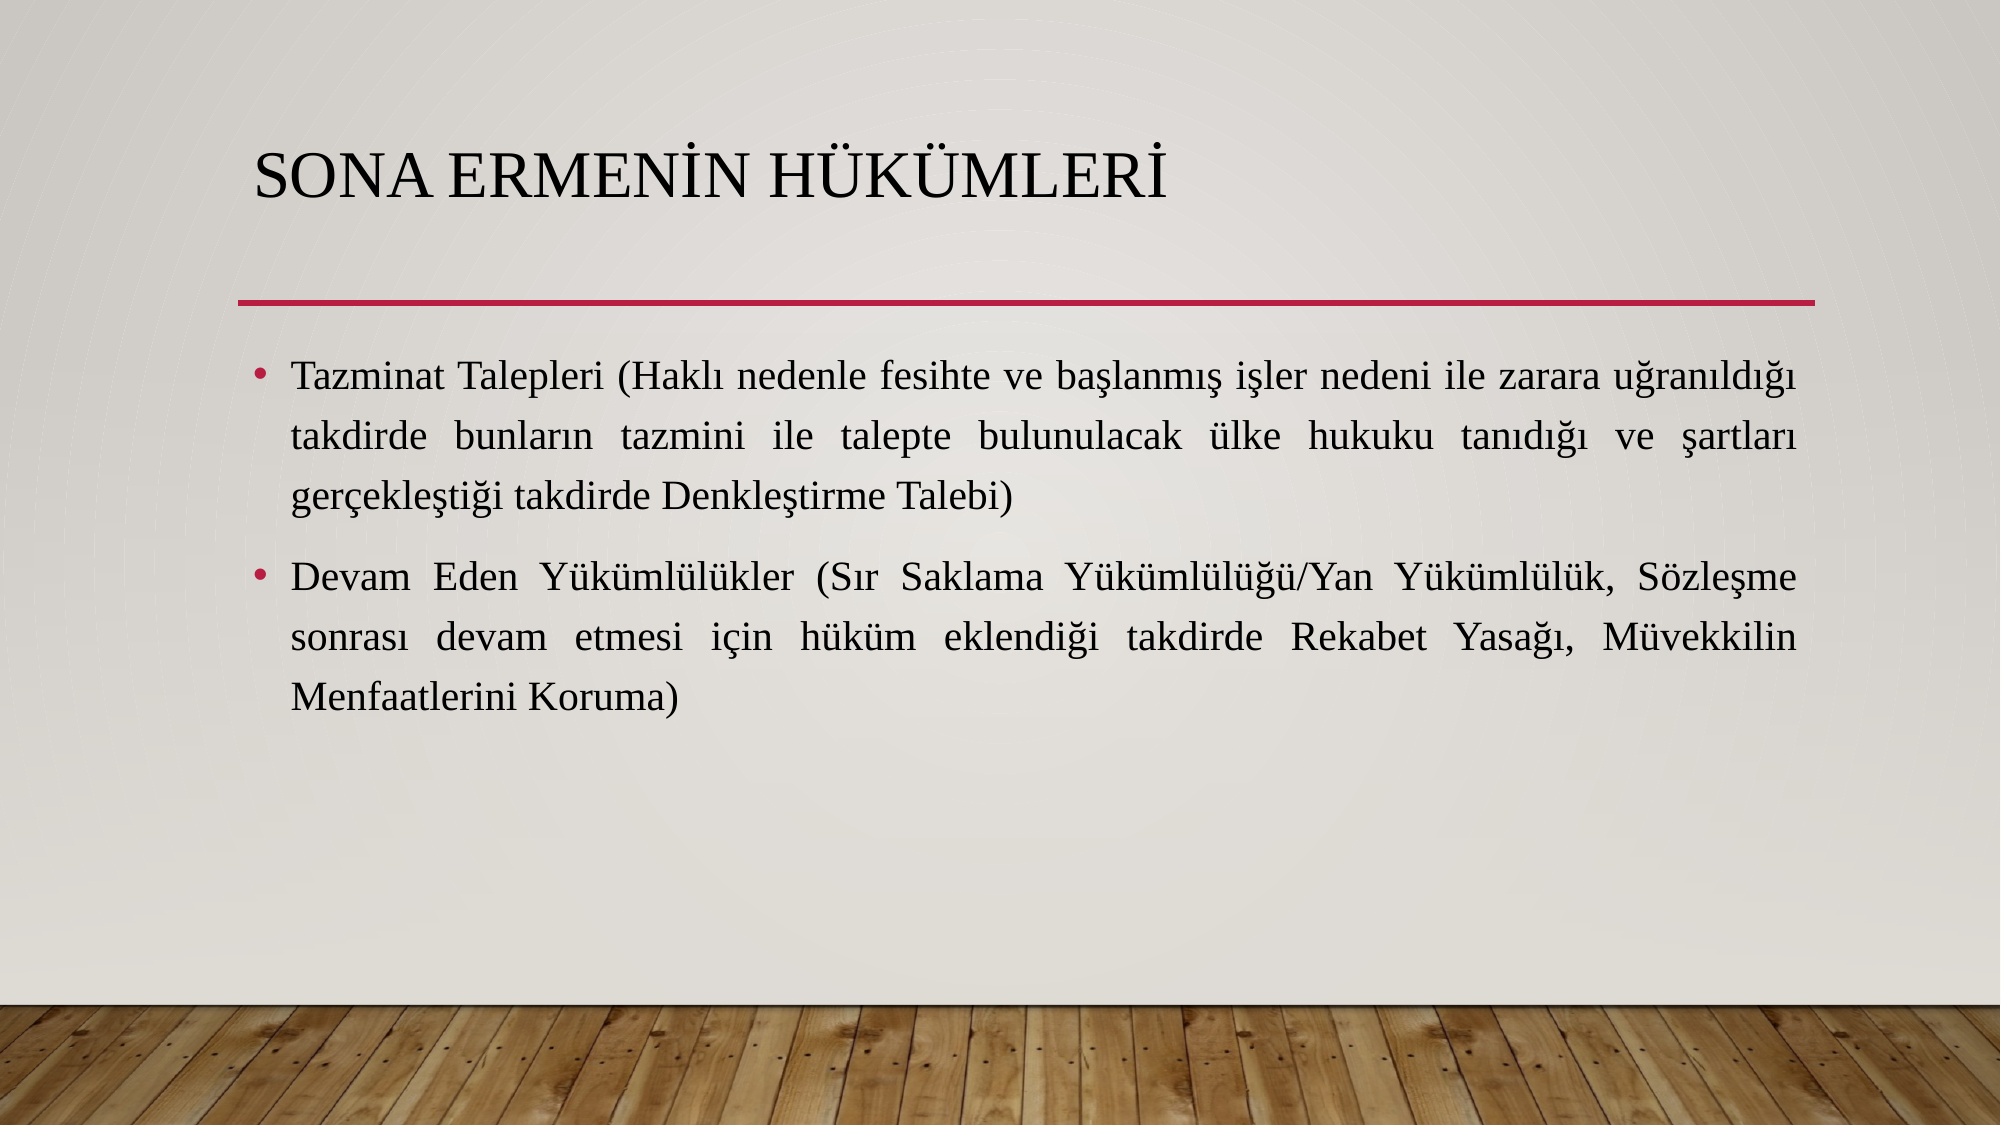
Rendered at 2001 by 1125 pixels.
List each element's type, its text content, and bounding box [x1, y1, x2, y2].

picture [0, 1005, 2000, 1125]
list Tazminat Talepleri (Haklı nedenle fesihte ve başlanmış işler nedeni ile zarara uğranıldığı takdirde bunların tazmini ile talepte bulunulacak ülke hukuku tanıdığı ve şartları gerçekleştiği takdirde Denkleştirme Talebi) Devam Eden Yükümlülükler (Sır Saklama Yükümlülüğü/Yan Yükümlülük, Sözleşme sonrası devam etmesi için hüküm eklendiği takdirde Rekabet Yasağı, Müvekkilin Menfaatlerini Koruma) [238, 330, 1814, 897]
title Sona ermenin hükümleri [238, 131, 1814, 305]
